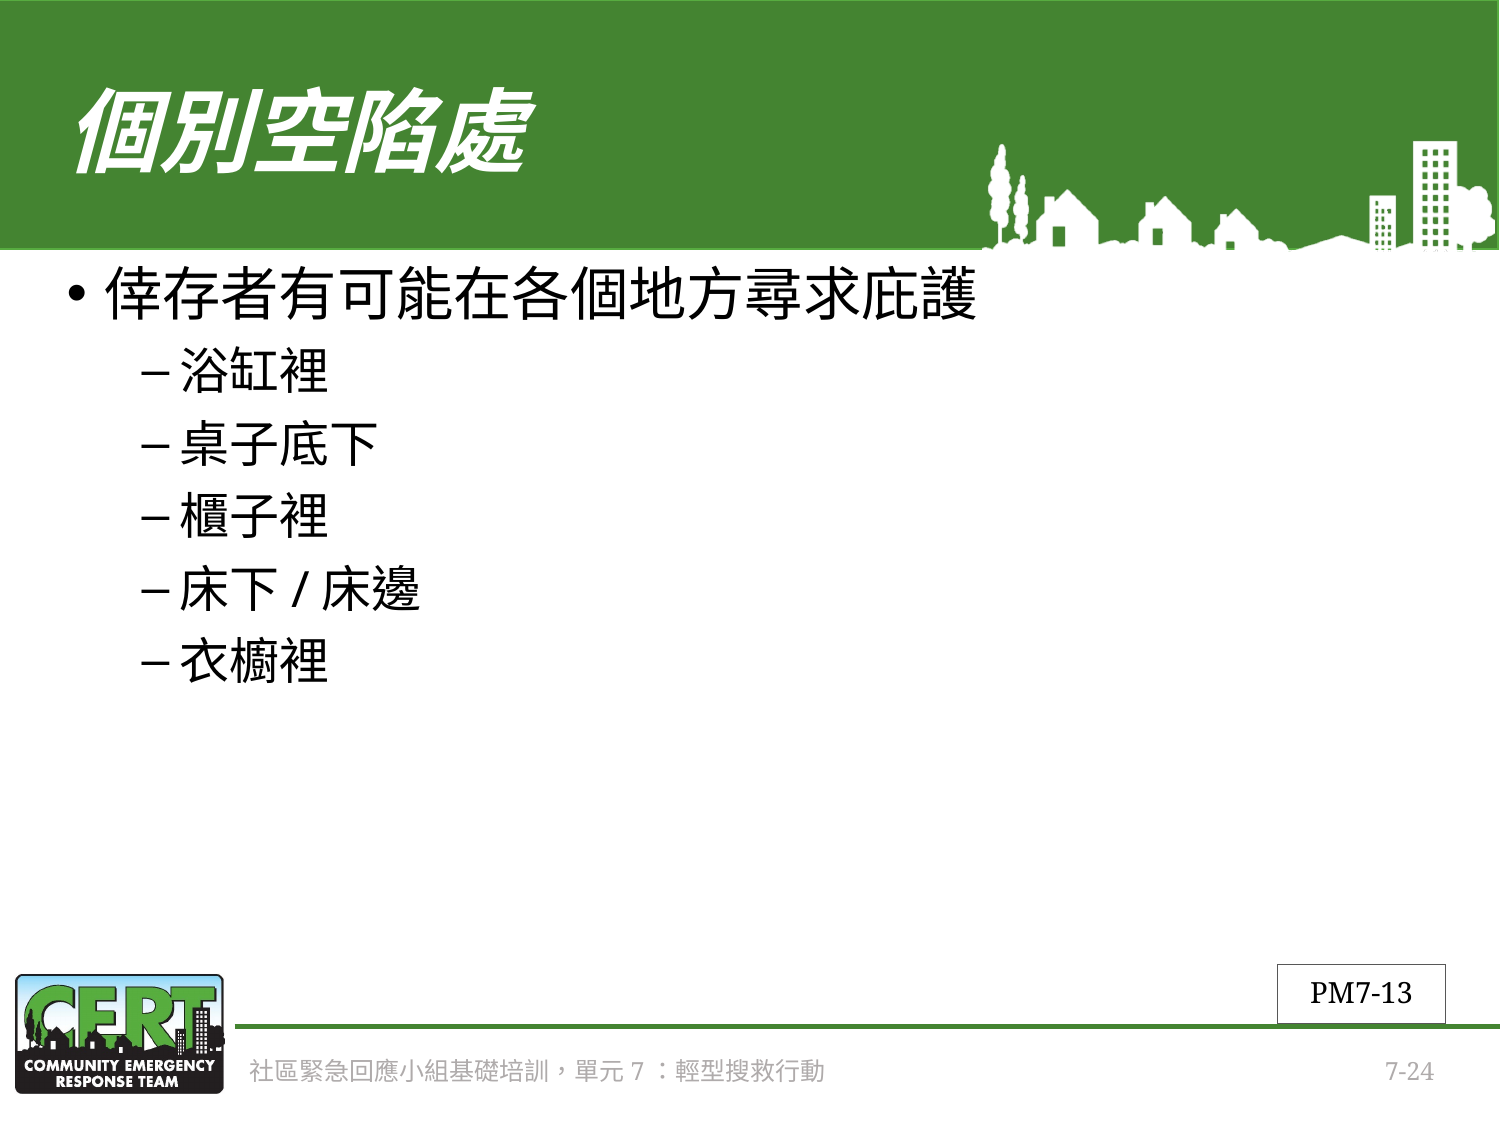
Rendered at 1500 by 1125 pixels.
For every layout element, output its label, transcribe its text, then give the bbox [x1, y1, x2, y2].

list PM7-13 [1277, 964, 1446, 1024]
title 個別空陷處 [51, 52, 1005, 220]
list 社區緊急回應小組基礎培訓，單元7：輕型搜救行動 [234, 1047, 994, 1098]
picture [979, 133, 1500, 252]
picture [14, 973, 225, 1094]
list 7-24 [1153, 1047, 1450, 1098]
list 倖存者有可能在各個地方尋求庇護 浴缸裡 桌子底下 櫃子裡 床下/床邊 衣櫥裡 [51, 249, 1449, 1034]
